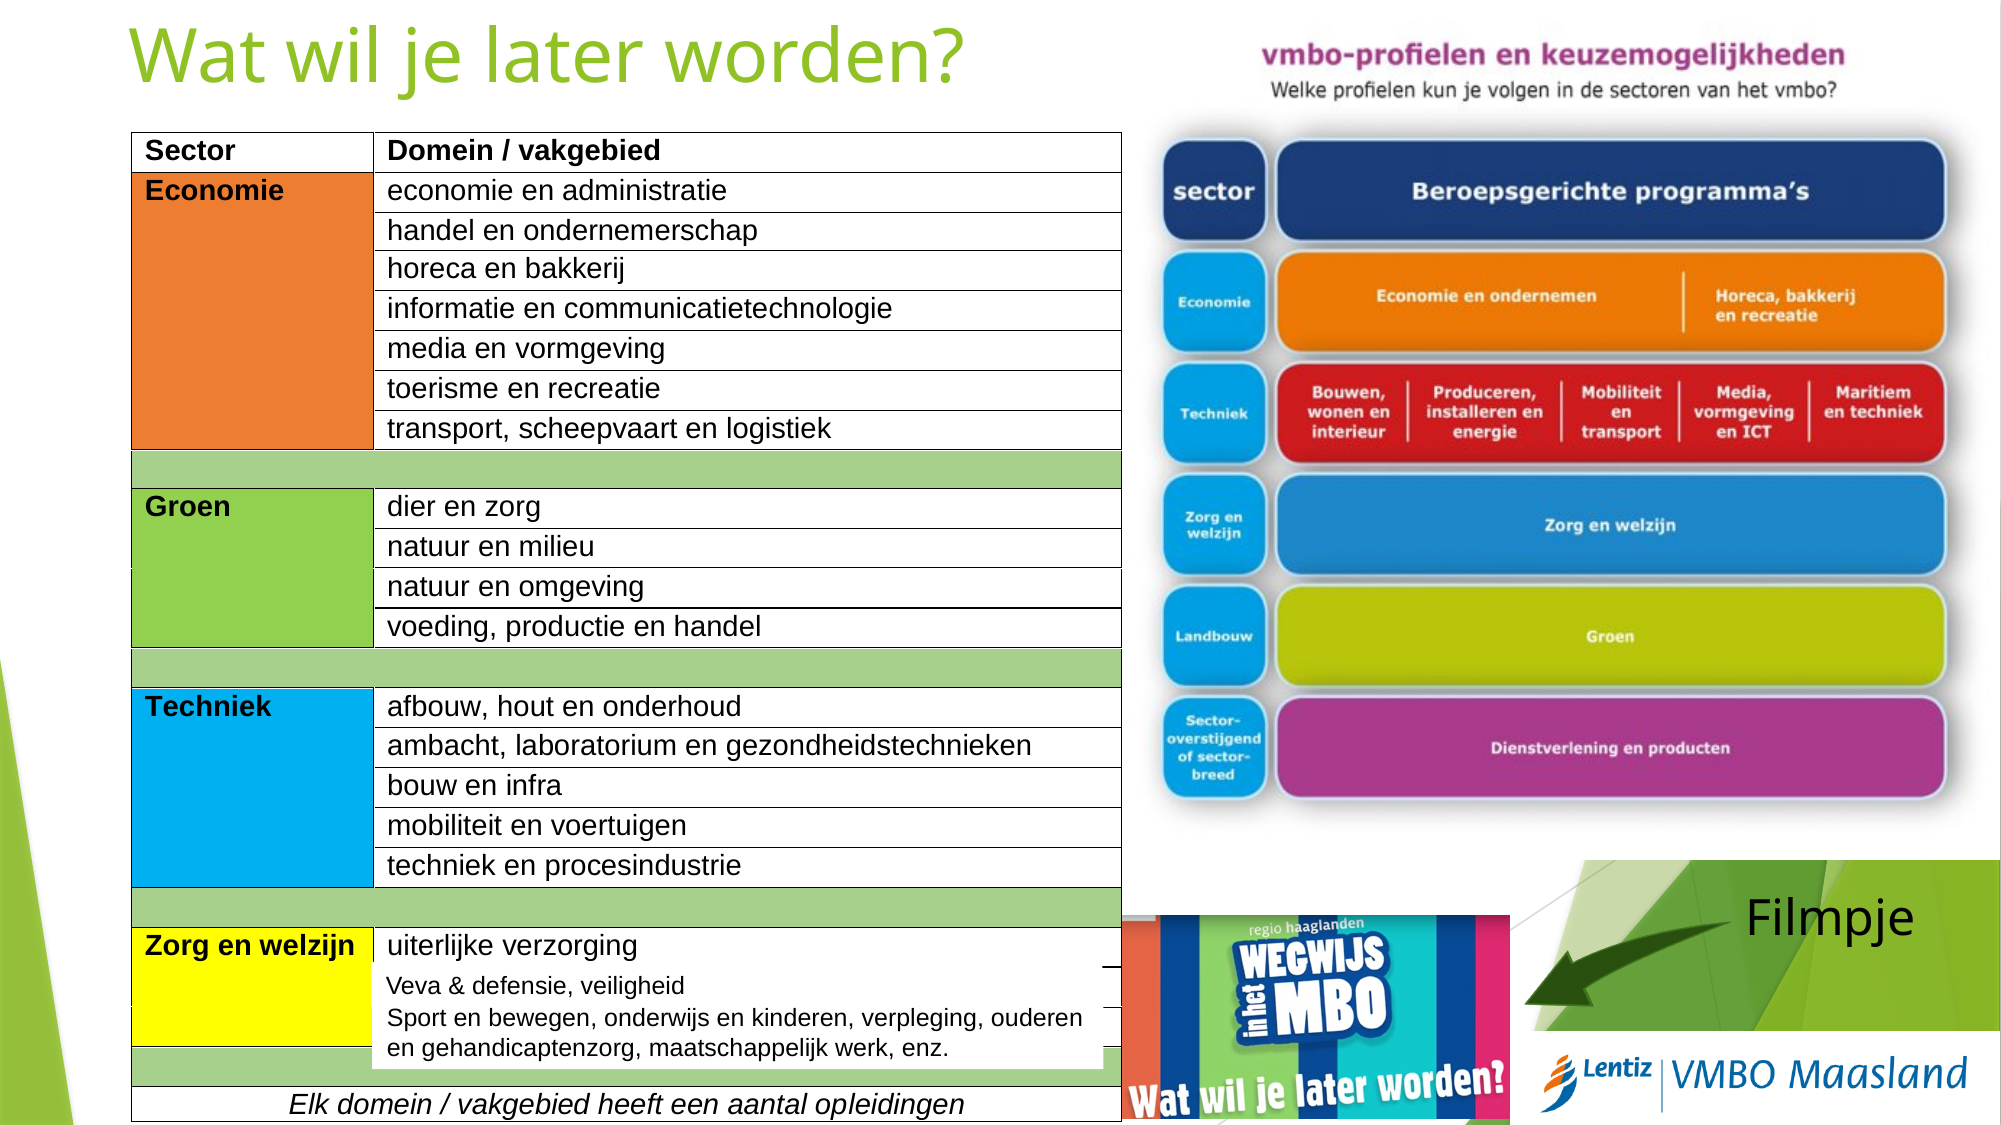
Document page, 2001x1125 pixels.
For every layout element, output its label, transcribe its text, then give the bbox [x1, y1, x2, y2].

title Wat wil je later worden? [114, 0, 1118, 130]
text_box Filmpje [1714, 869, 1971, 993]
picture [113, 0, 2000, 1125]
